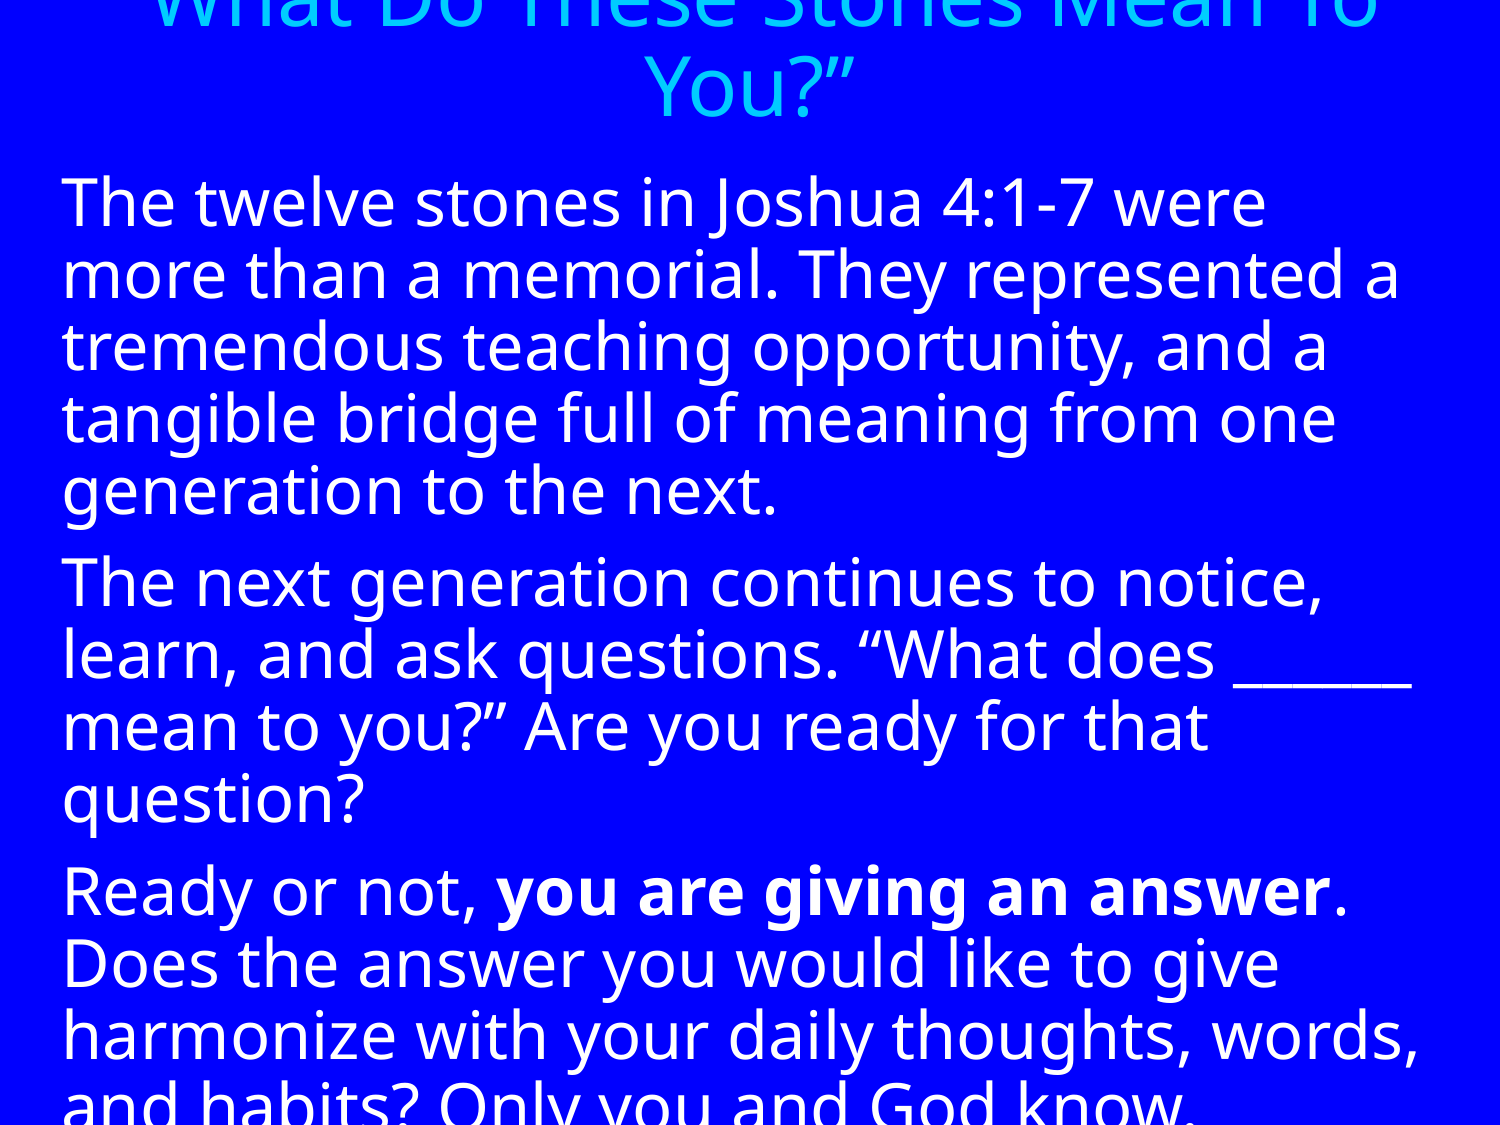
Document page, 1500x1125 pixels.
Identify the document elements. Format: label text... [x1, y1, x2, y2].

title “What Do These Stones Mean To You?” [21, 0, 1479, 142]
subtitle The twelve stones in Joshua 4:1-7 were more than a memorial. They represented a tremendous teaching opportunity, and a tangible bridge full of meaning from one generation to the next. The next generation continues to notice, learn, and ask questions. “What does ______ mean to you?” Are you ready for that question? Ready or not, you are giving an answer. Does the answer you would like to give harmonize with your daily thoughts, words, and habits? Only you and God know. [46, 161, 1450, 1125]
